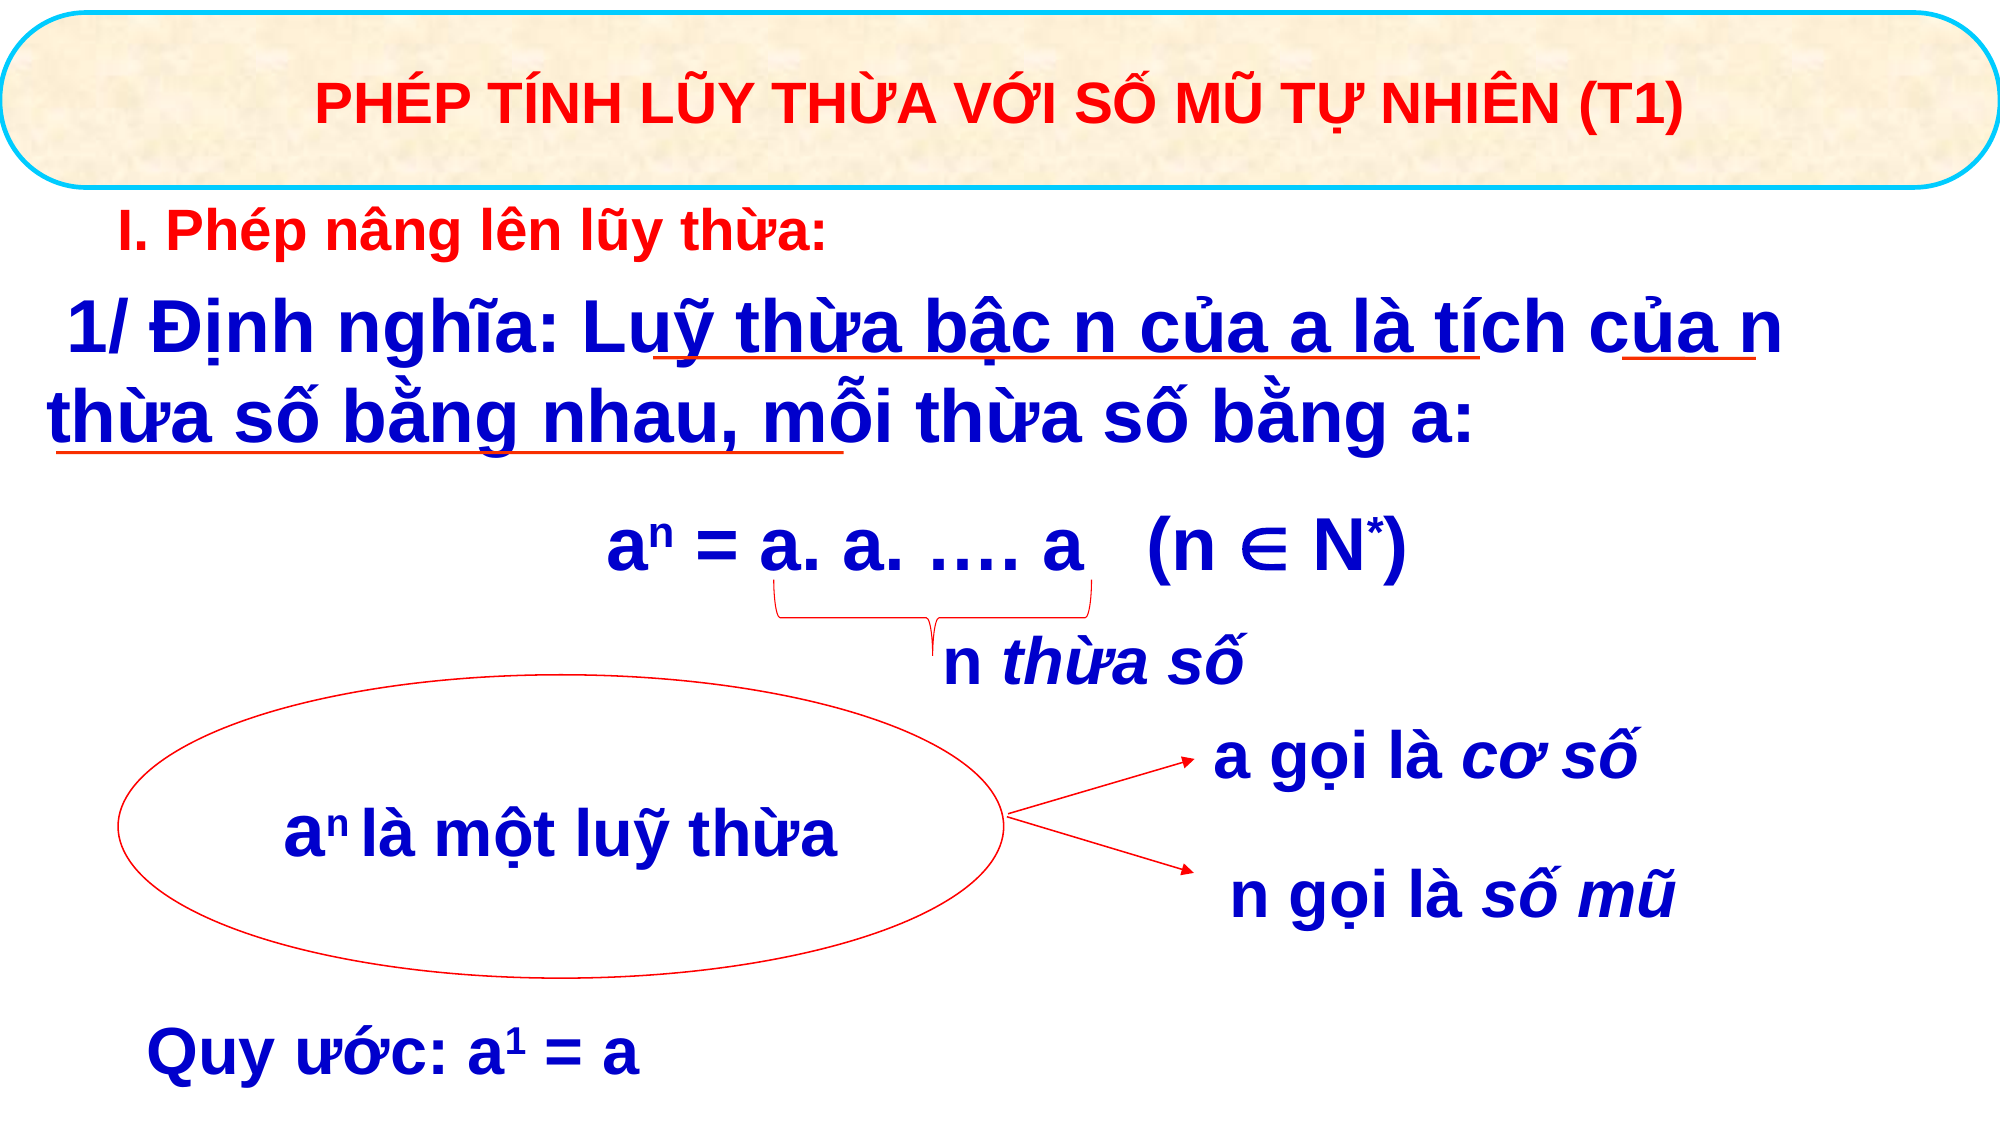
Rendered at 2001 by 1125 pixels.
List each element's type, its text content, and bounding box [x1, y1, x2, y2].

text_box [31, 270, 1945, 706]
text_box Quy ước: a1 = a [131, 1000, 1486, 1096]
text_box PHÉP TÍNH LŨY THỪA VỚI SỐ MŨ TỰ NHIÊN (T1) [0, 12, 2000, 188]
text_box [118, 674, 1784, 979]
text_box I. Phép nâng lên lũy thừa: [102, 188, 1229, 270]
